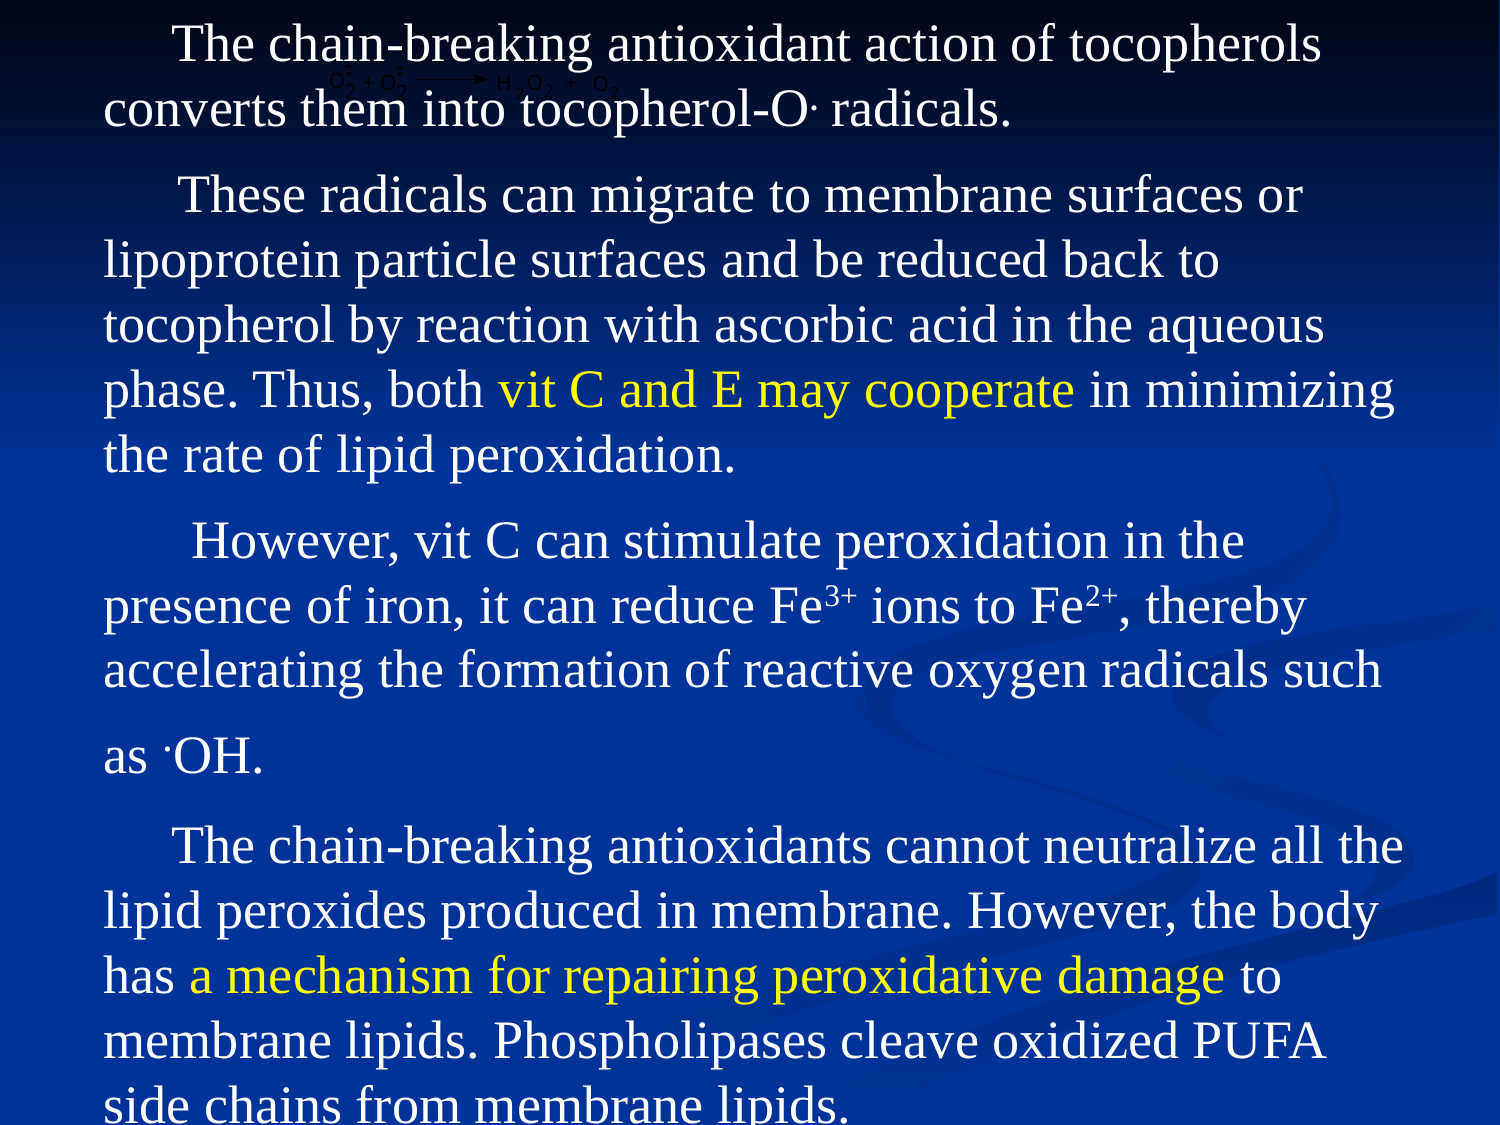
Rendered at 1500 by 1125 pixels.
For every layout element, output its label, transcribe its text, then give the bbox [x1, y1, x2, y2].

list The chain-breaking antioxidant action of tocopherols converts them into tocopherol-O. radicals. These radicals can migrate to membrane surfaces or lipoprotein particle surfaces and be reduced back to tocopherol by reaction with ascorbic acid in the aqueous phase. Thus, both vit C and E may cooperate in minimizing the rate of lipid peroxidation. However, vit C can stimulate peroxidation in the presence of iron, it can reduce Fe3+ ions to Fe2+, thereby accelerating the formation of reactive oxygen radicals such as .OH. The chain-breaking antioxidants cannot neutralize all the lipid peroxides produced in membrane. However, the body has a mechanism for repairing peroxidative damage to membrane lipids. Phospholipases cleave oxidized PUFA side chains from membrane lipids. [88, 0, 1424, 1107]
picture [324, 42, 624, 111]
